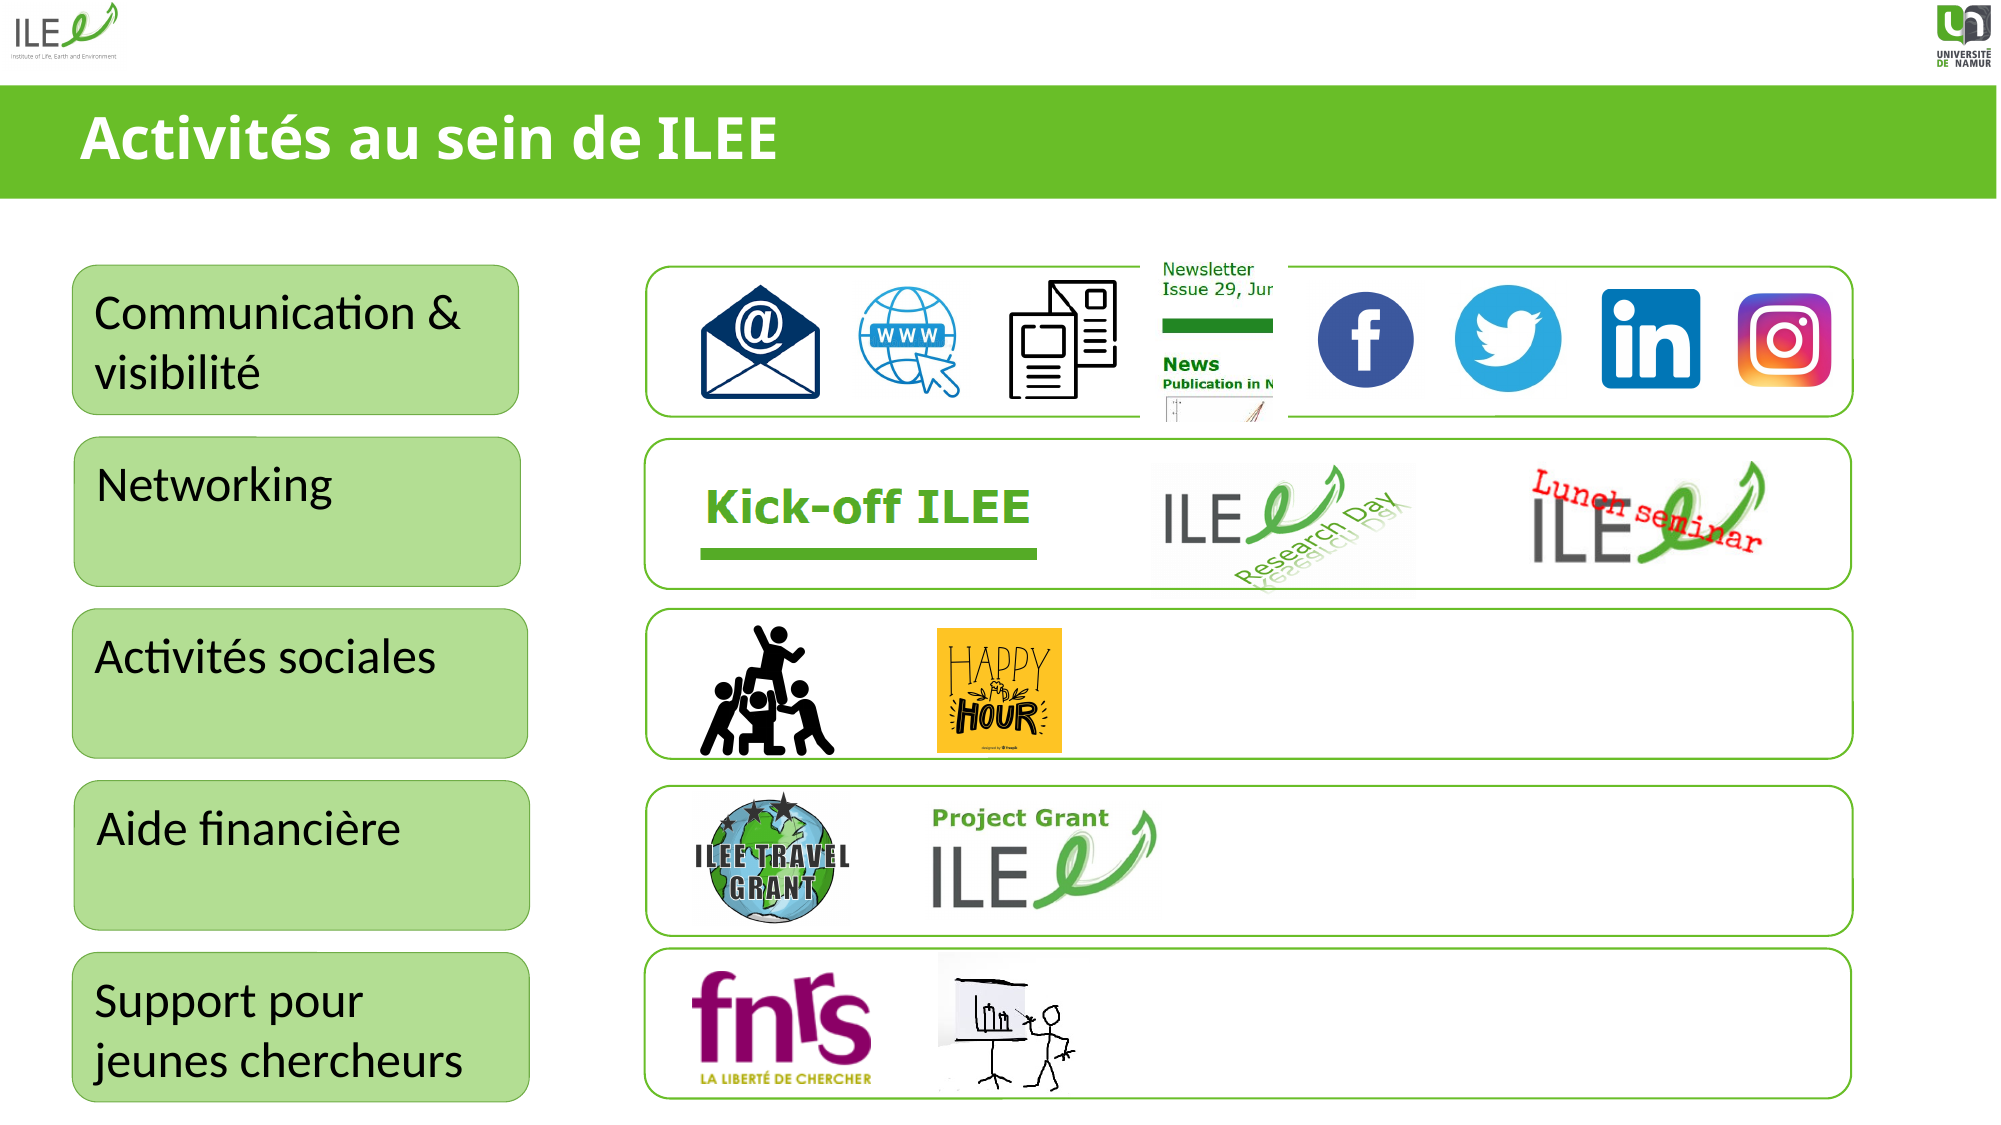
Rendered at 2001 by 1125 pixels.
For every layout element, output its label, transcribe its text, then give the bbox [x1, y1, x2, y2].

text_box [646, 256, 1853, 422]
text_box Communication & visibilité [71, 264, 520, 416]
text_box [644, 948, 1852, 1104]
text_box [646, 785, 1853, 936]
text_box Activités sociales [71, 608, 529, 759]
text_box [644, 438, 1852, 599]
title Activités au sein de ILEE [64, 79, 1874, 201]
text_box [1874, 84, 1997, 200]
text_box Aide financière [73, 780, 531, 931]
text_box [0, 84, 64, 200]
text_box Networking [73, 436, 521, 587]
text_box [2, 0, 1997, 73]
text_box Support pour jeunes chercheurs [71, 951, 530, 1103]
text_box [646, 608, 1853, 765]
